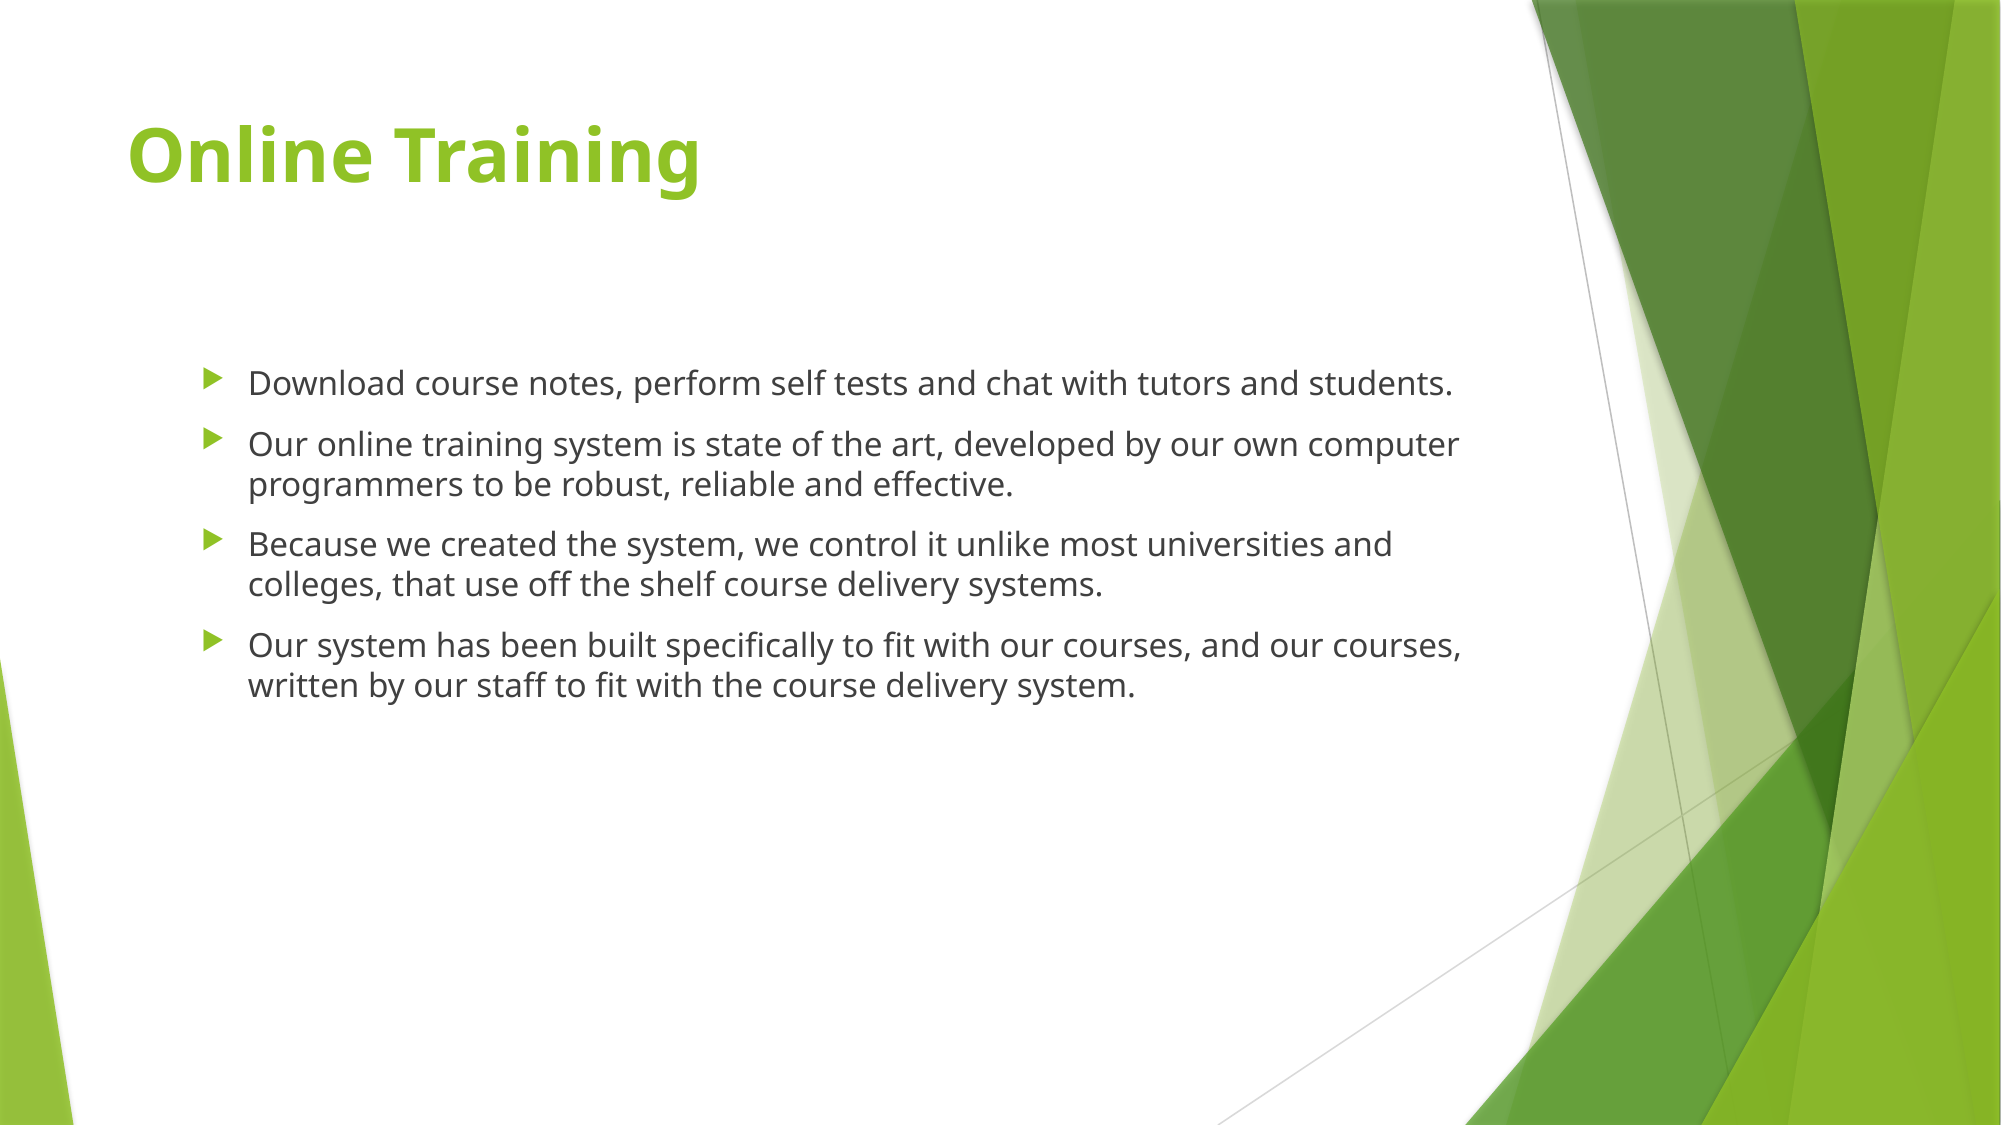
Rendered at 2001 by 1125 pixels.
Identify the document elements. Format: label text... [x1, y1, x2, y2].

title Online Training [111, 99, 1522, 317]
list Download course notes, perform self tests and chat with tutors and students. Our online training system is state of the art, developed by our own computer programmers to be robust, reliable and effective. Because we created the system, we control it unlike most universities and colleges, that use off the shelf course delivery systems. Our system has been built specifically to fit with our courses, and our courses, written by our staff to fit with the course delivery system. [111, 354, 1522, 992]
